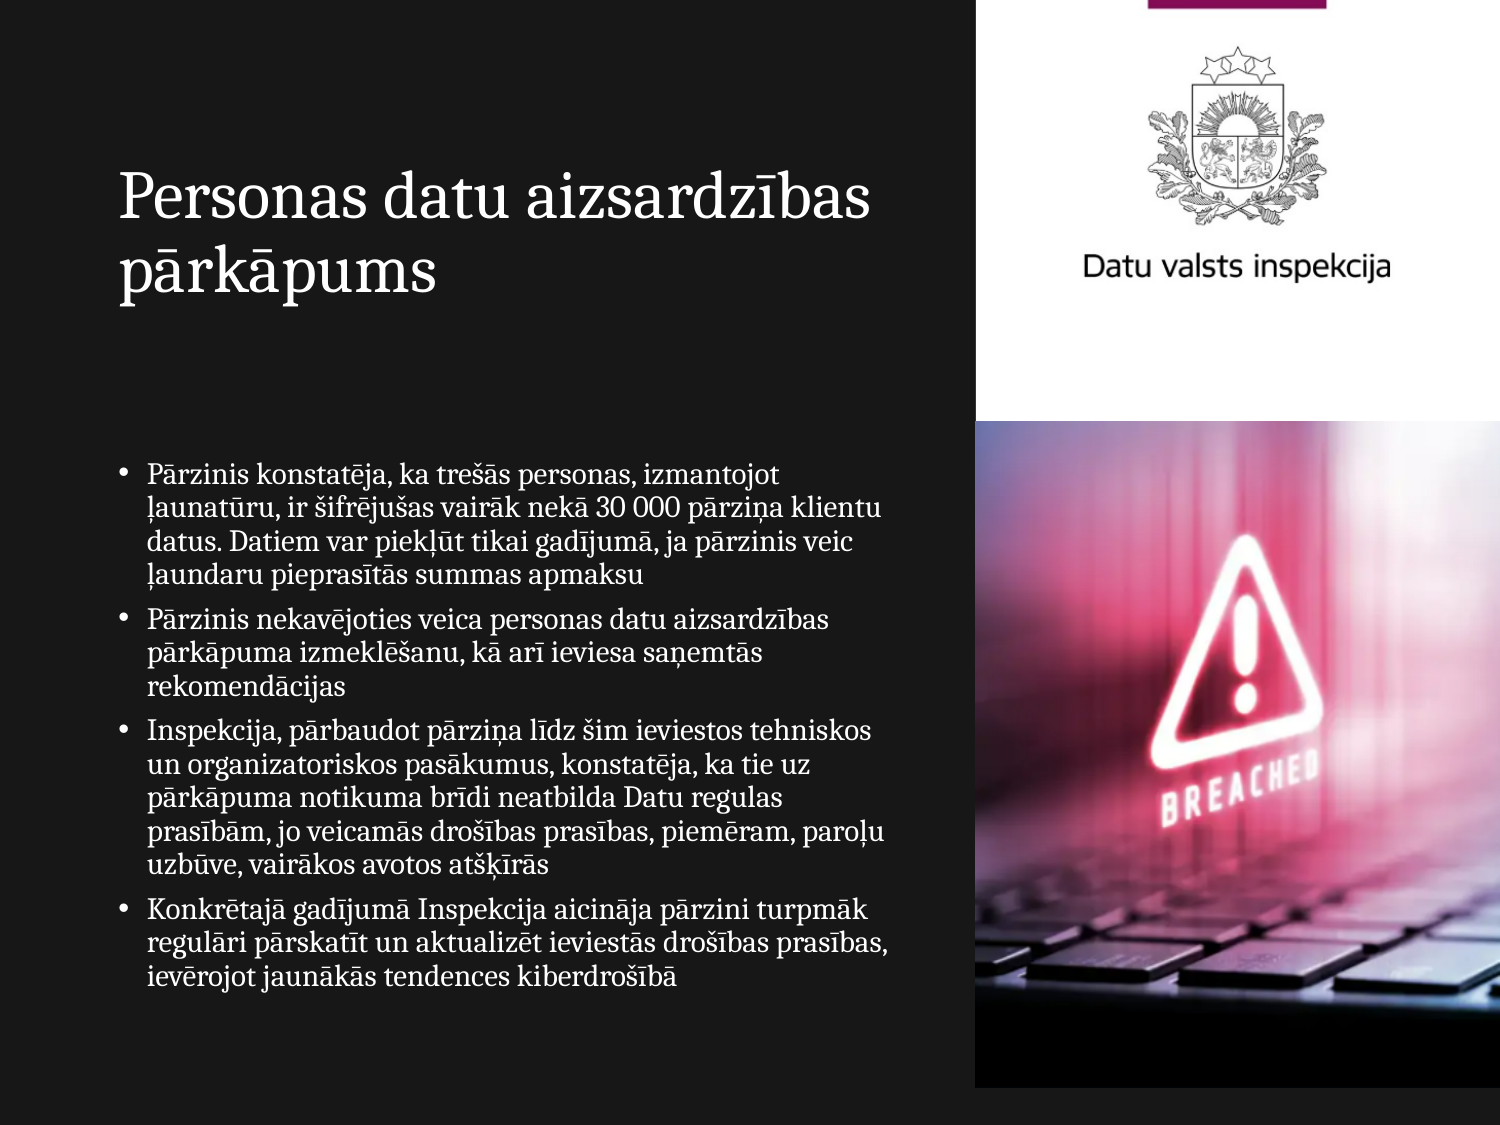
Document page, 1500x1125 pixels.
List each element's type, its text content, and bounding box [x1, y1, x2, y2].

list Pārzinis konstatēja, ka trešās personas, izmantojot ļaunatūru, ir šifrējušas vairāk nekā 30 000 pārziņa klientu datus. Datiem var piekļūt tikai gadījumā, ja pārzinis veic ļaundaru pieprasītās summas apmaksu Pārzinis nekavējoties veica personas datu aizsardzības pārkāpuma izmeklēšanu, kā arī ieviesa saņemtās rekomendācijas Inspekcija, pārbaudot pārziņa līdz šim ieviestos tehniskos un organizatoriskos pasākumus, konstatēja, ka tie uz pārkāpuma notikuma brīdi neatbilda Datu regulas prasībām, jo veicamās drošības prasības, piemēram, paroļu uzbūve, vairākos avotos atšķīrās Konkrētajā gadījumā Inspekcija aicināja pārzini turpmāk regulāri pārskatīt un aktualizēt ieviestās drošības prasības, ievērojot jaunākās tendences kiberdrošībā [103, 450, 903, 1014]
title Personas datu aizsardzības pārkāpums [103, 106, 903, 316]
picture [974, 0, 1500, 1088]
